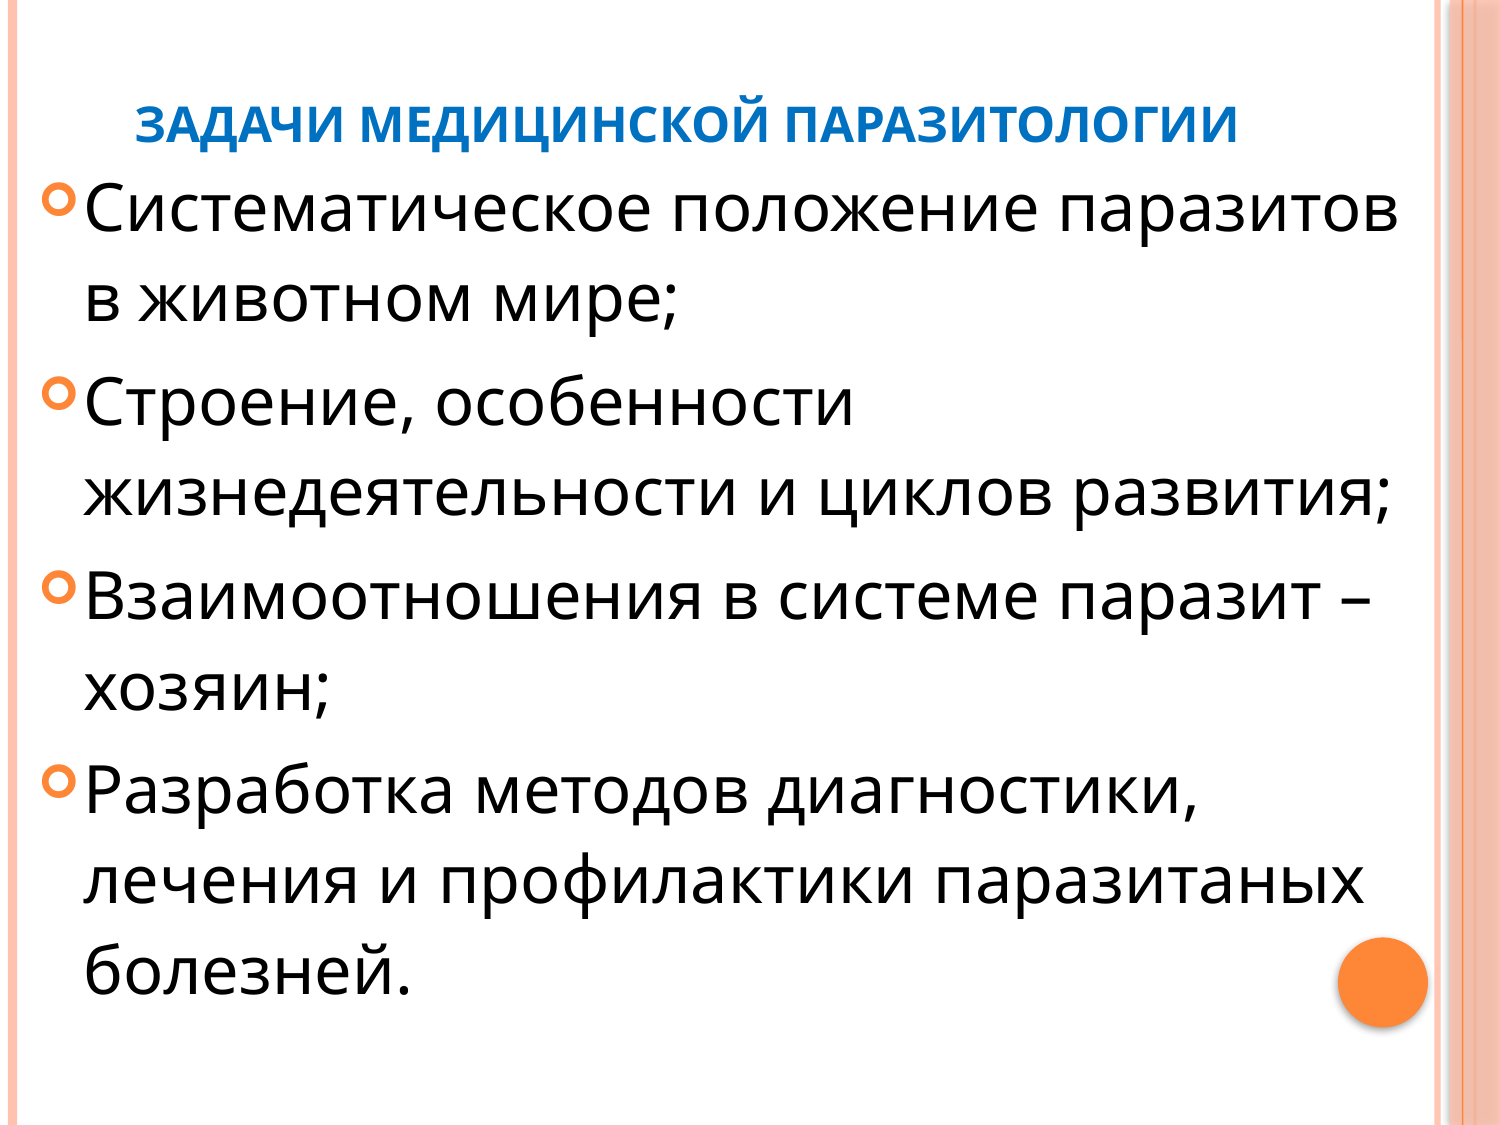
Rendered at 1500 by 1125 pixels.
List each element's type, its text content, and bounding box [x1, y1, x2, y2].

title ЗАДАЧИ МЕДИЦИНСКОЙ ПАРАЗИТОЛОГИИ [75, 23, 1300, 152]
list Систематическое положение паразитов в животном мире; Строение, особенности жизнедеятельности и циклов развития; Взаимоотношения в системе паразит – хозяин; Разработка методов диагностики, лечения и профилактики паразитаных болезней. [23, 152, 1430, 1102]
